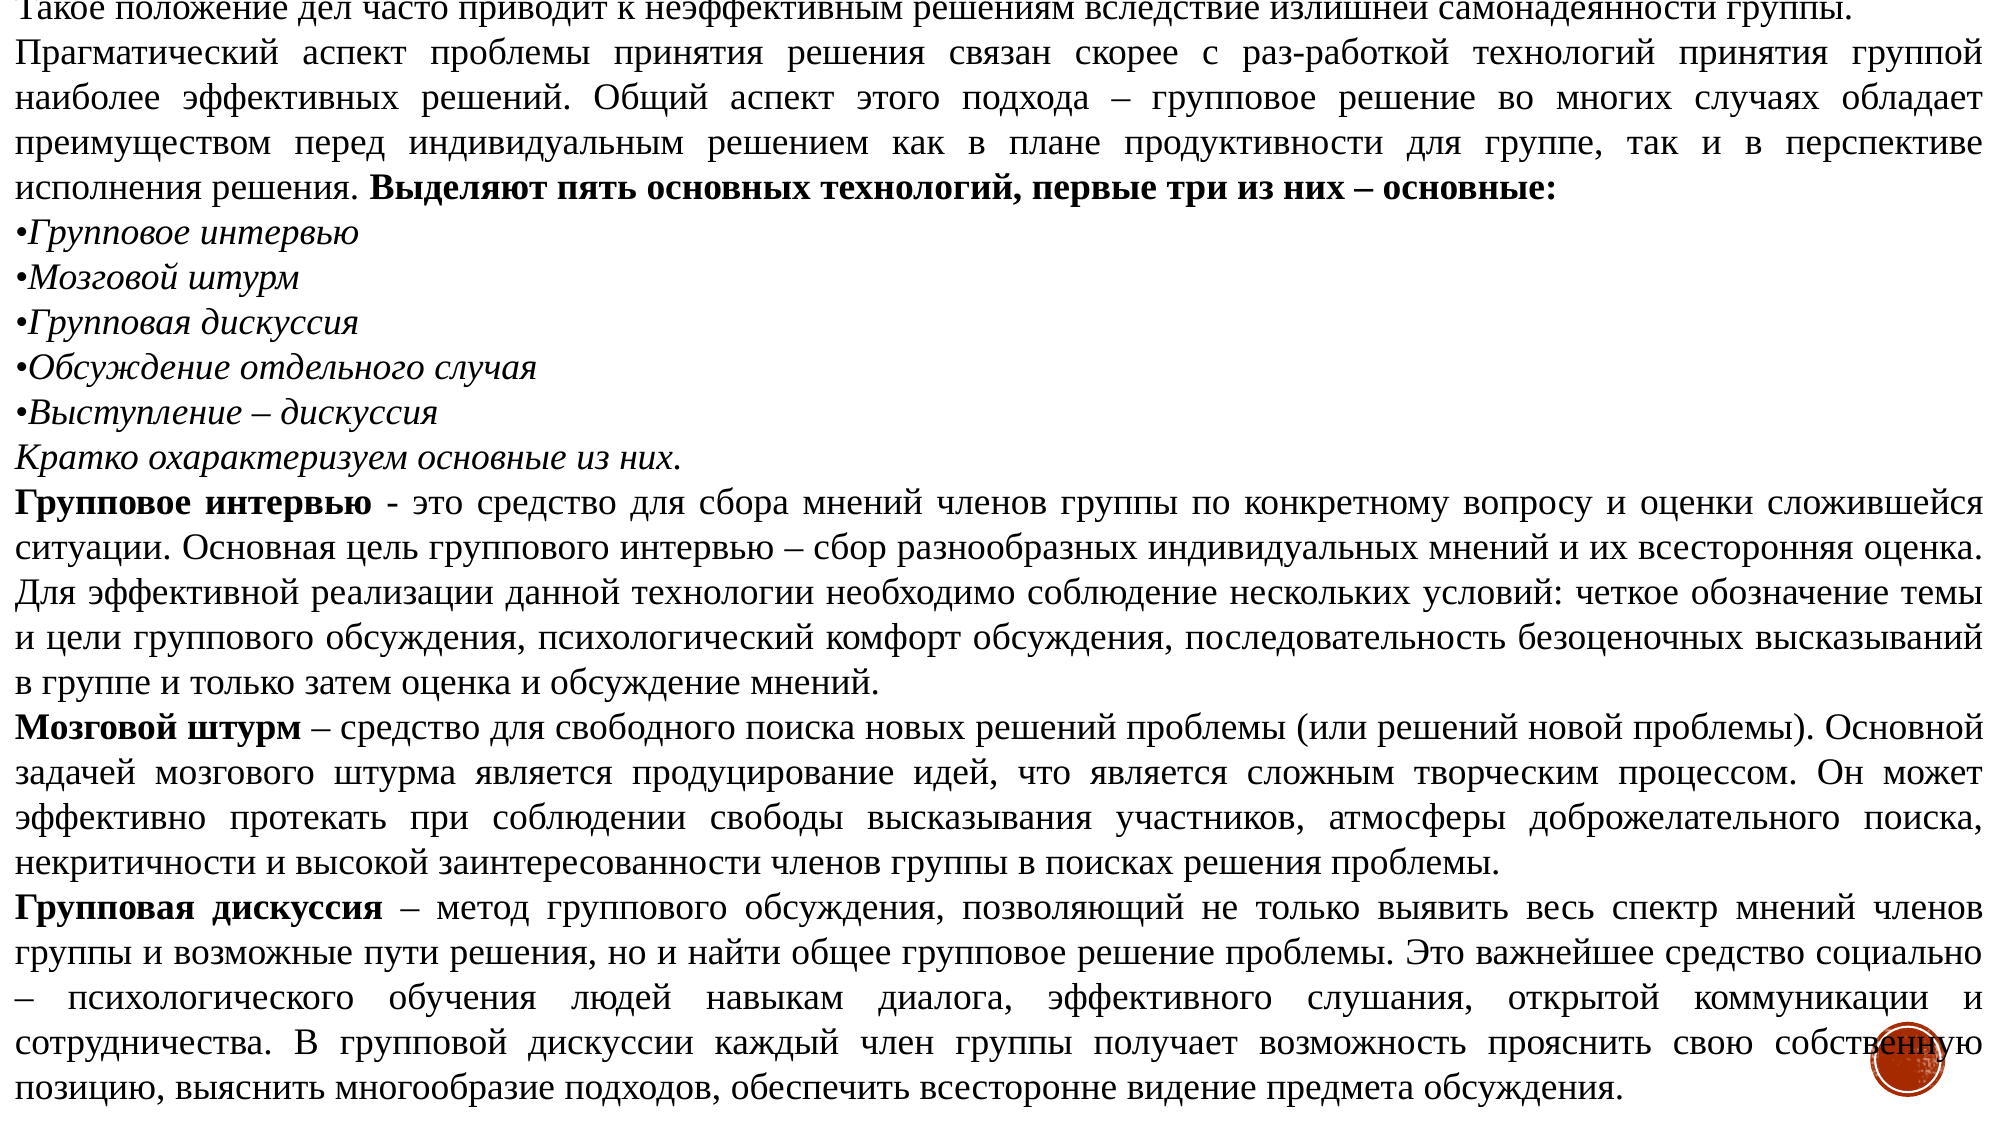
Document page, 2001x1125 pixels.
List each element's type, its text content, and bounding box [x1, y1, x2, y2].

text_box Такое положение дел часто приводит к неэффективным решениям вследствие излишней самонадеянности группы. Прагматический аспект проблемы принятия решения связан скорее с раз-работкой технологий принятия группой наиболее эффективных решений. Общий аспект этого подхода – групповое решение во многих случаях обладает преимуществом перед индивидуальным решением как в плане продуктивности для группе, так и в перспективе исполнения решения. Выделяют пять основных технологий, первые три из них – основные: •Групповое интервью •Мозговой штурм •Групповая дискуссия •Обсуждение отдельного случая •Выступление – дискуссия Кратко охарактеризуем основные из них. Групповое интервью - это средство для сбора мнений членов группы по конкретному вопросу и оценки сложившейся ситуации. Основная цель группового интервью – сбор разнообразных индивидуальных мнений и их всесторонняя оценка. Для эффективной реализации данной технологии необходимо соблюдение нескольких условий: четкое обозначение темы и цели группового обсуждения, психологический комфорт обсуждения, последовательность безоценочных высказываний в группе и только затем оценка и обсуждение мнений. Мозговой штурм – средство для свободного поиска новых решений проблемы (или решений новой проблемы). Основной задачей мозгового штурма является продуцирование идей, что является сложным творческим процессом. Он может эффективно протекать при соблюдении свободы высказывания участников, атмосферы доброжелательного поиска, некритичности и высокой заинтересованности членов группы в поисках решения проблемы. Групповая дискуссия – метод группового обсуждения, позволяющий не только выявить весь спектр мнений членов группы и возможные пути решения, но и найти общее групповое решение проблемы. Это важнейшее средство социально – психологического обучения людей навыкам диалога, эффективного слушания, открытой коммуникации и сотрудничества. В групповой дискуссии каждый член группы получает возможность прояснить свою собственную позицию, выяснить многообразие подходов, обеспечить всесторонне видение предмета обсуждения. [0, 0, 2000, 1114]
